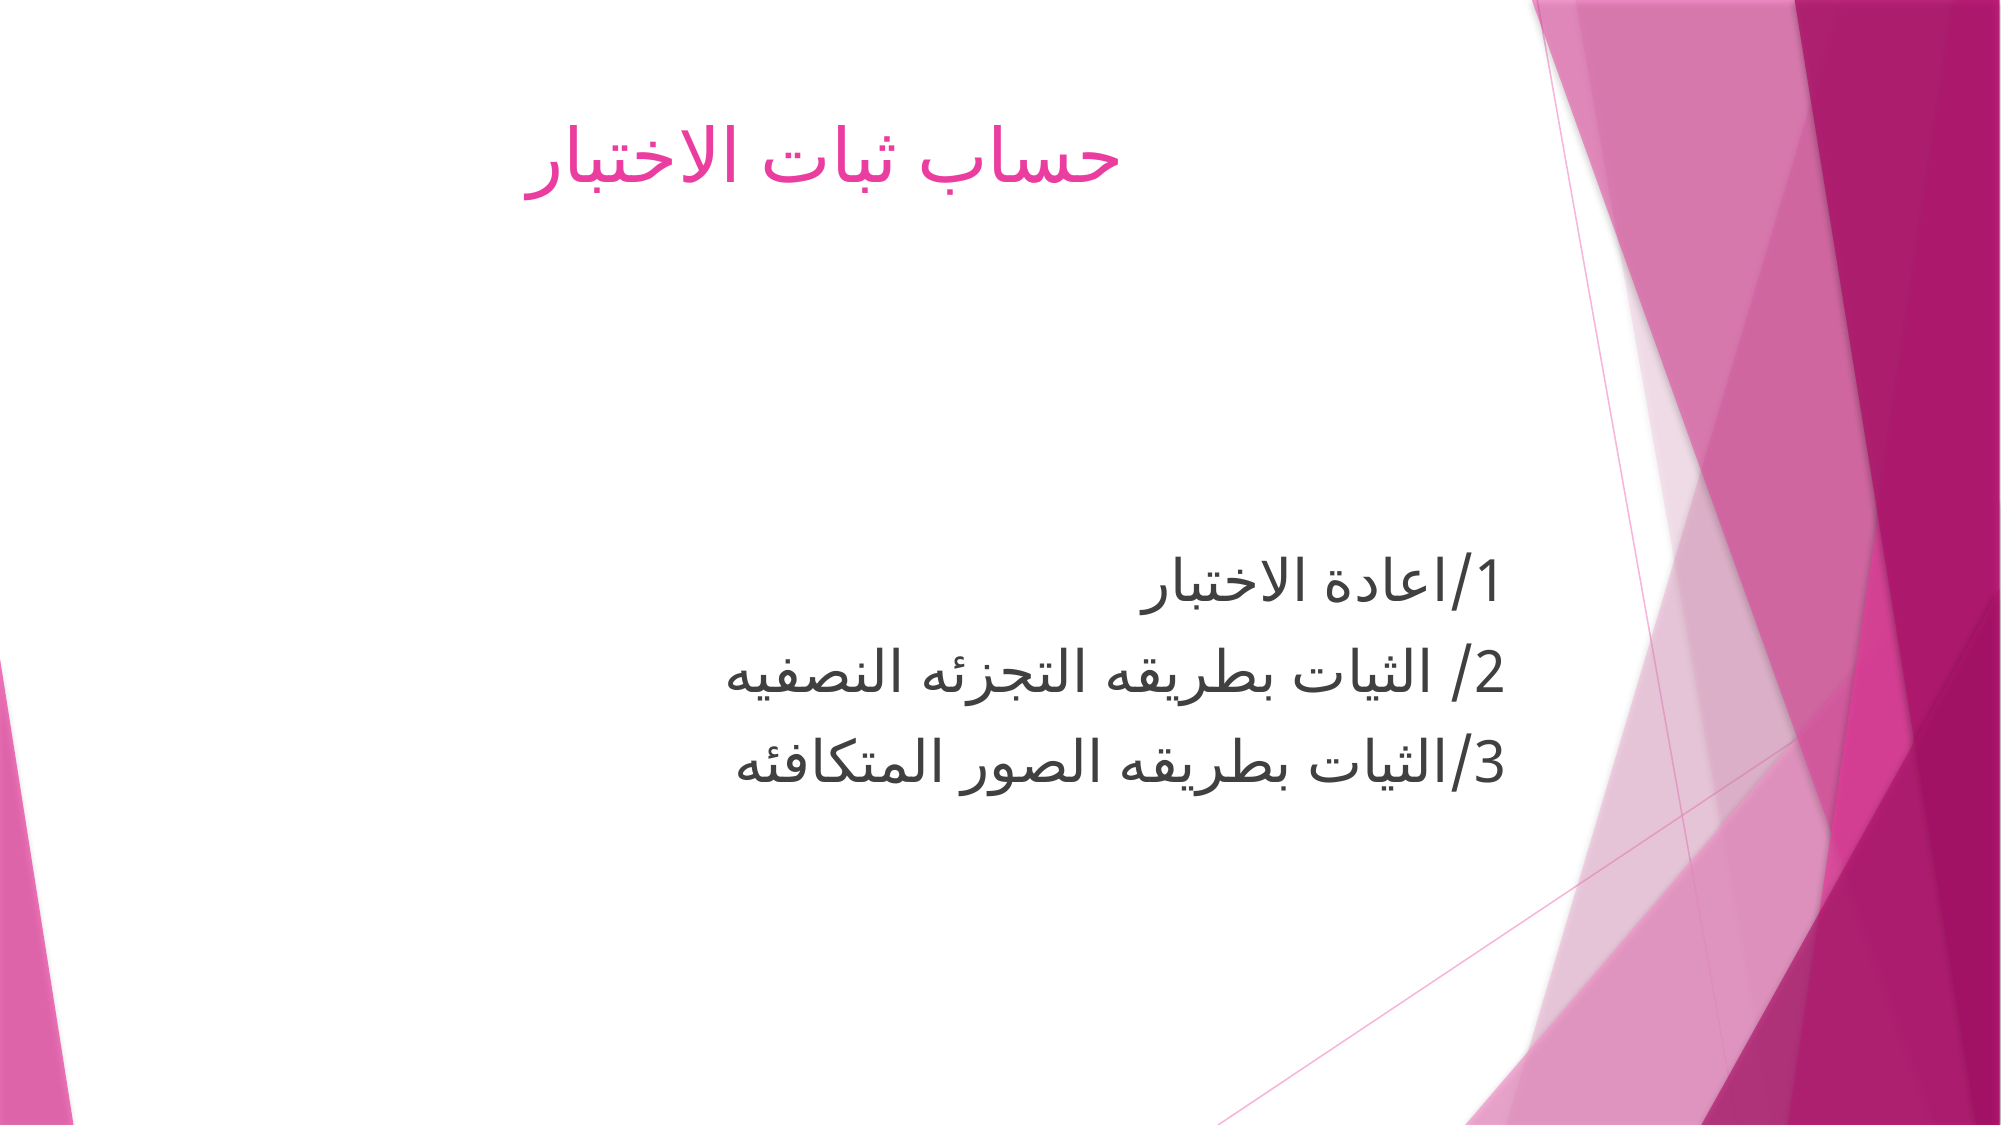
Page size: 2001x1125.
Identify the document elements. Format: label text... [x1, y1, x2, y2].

title حساب ثبات الاختبار [111, 99, 1522, 317]
list 1/اعادة الاختبار 2/ الثيات بطريقه التجزئه النصفيه 3/الثيات بطريقه الصور المتكافئه [111, 354, 1522, 992]
